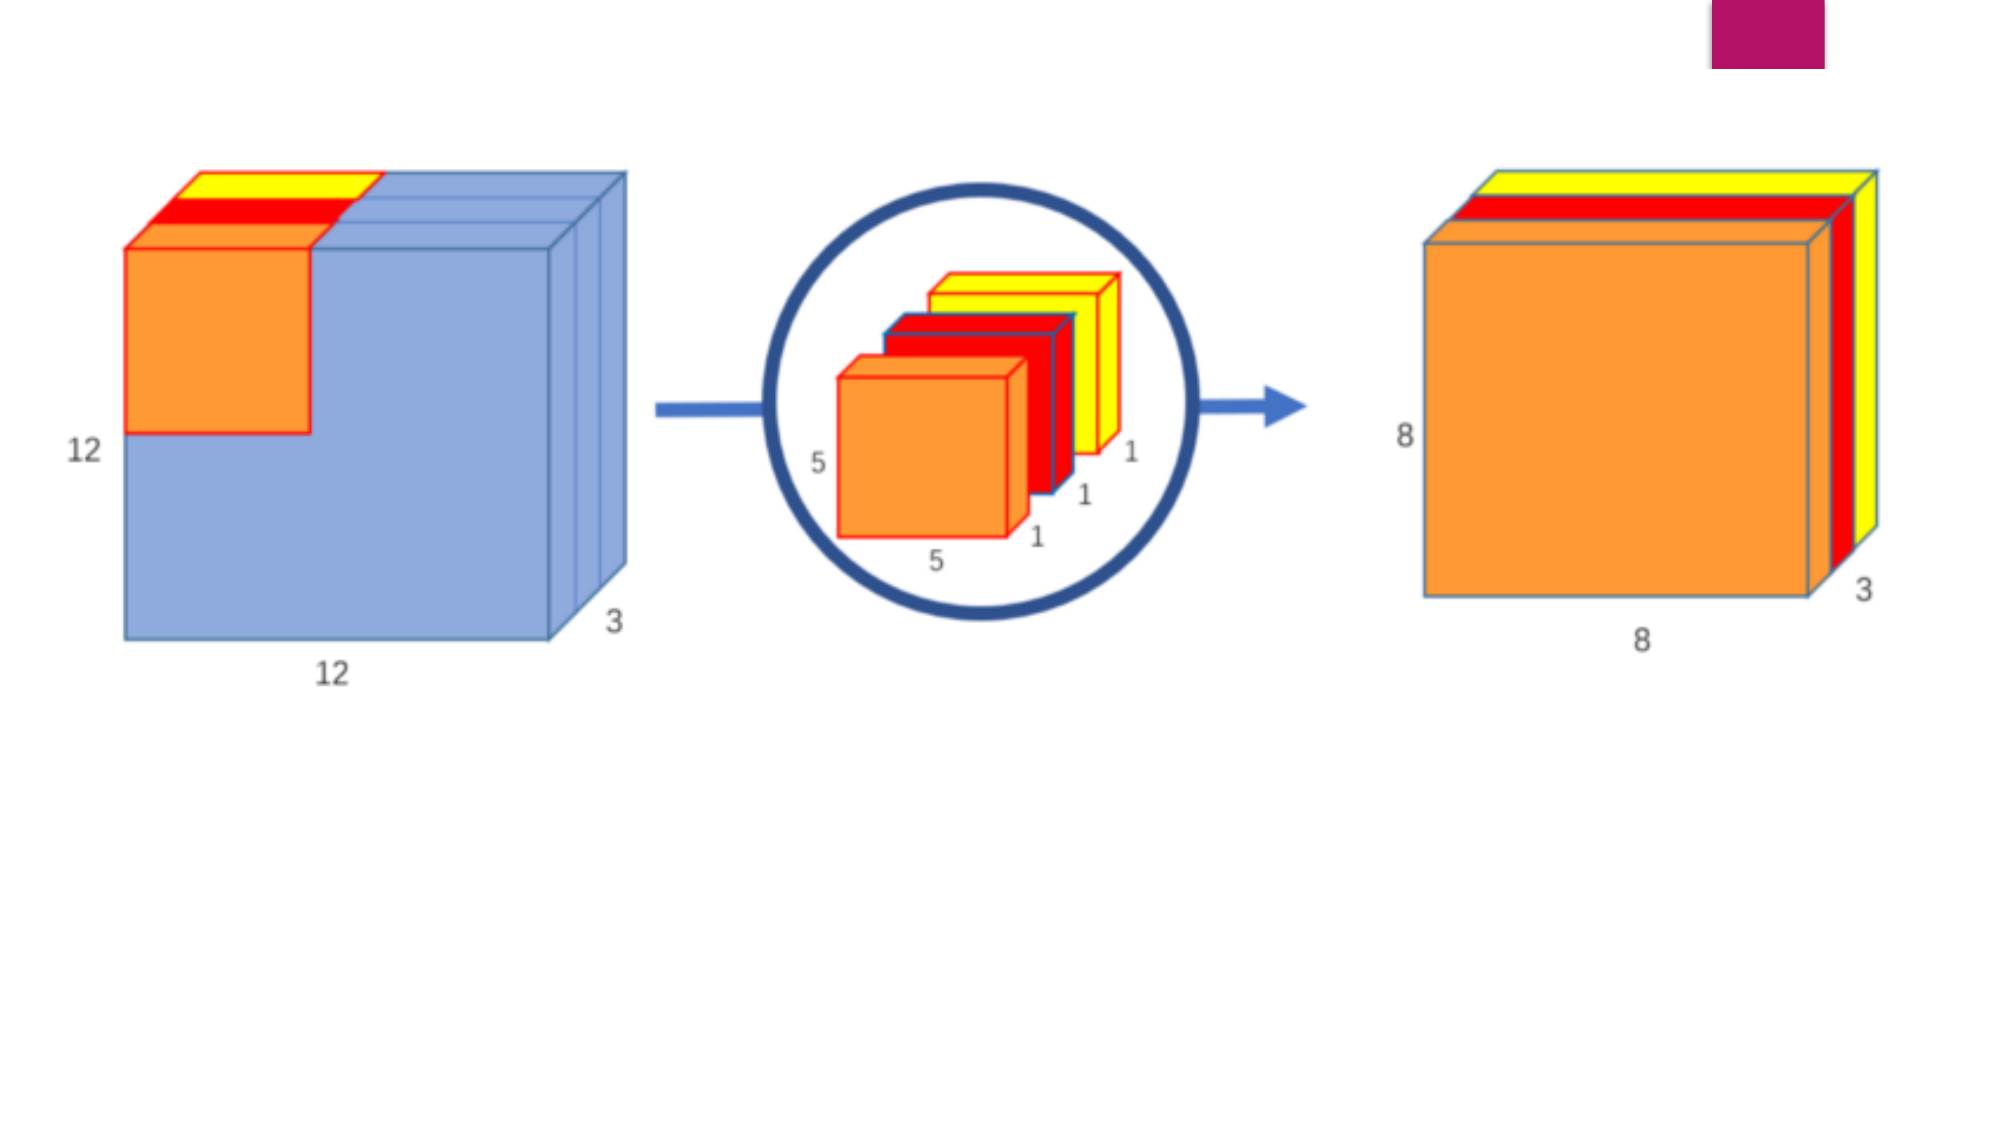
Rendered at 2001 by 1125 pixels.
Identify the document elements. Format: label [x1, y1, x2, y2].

list [58, 69, 1942, 722]
